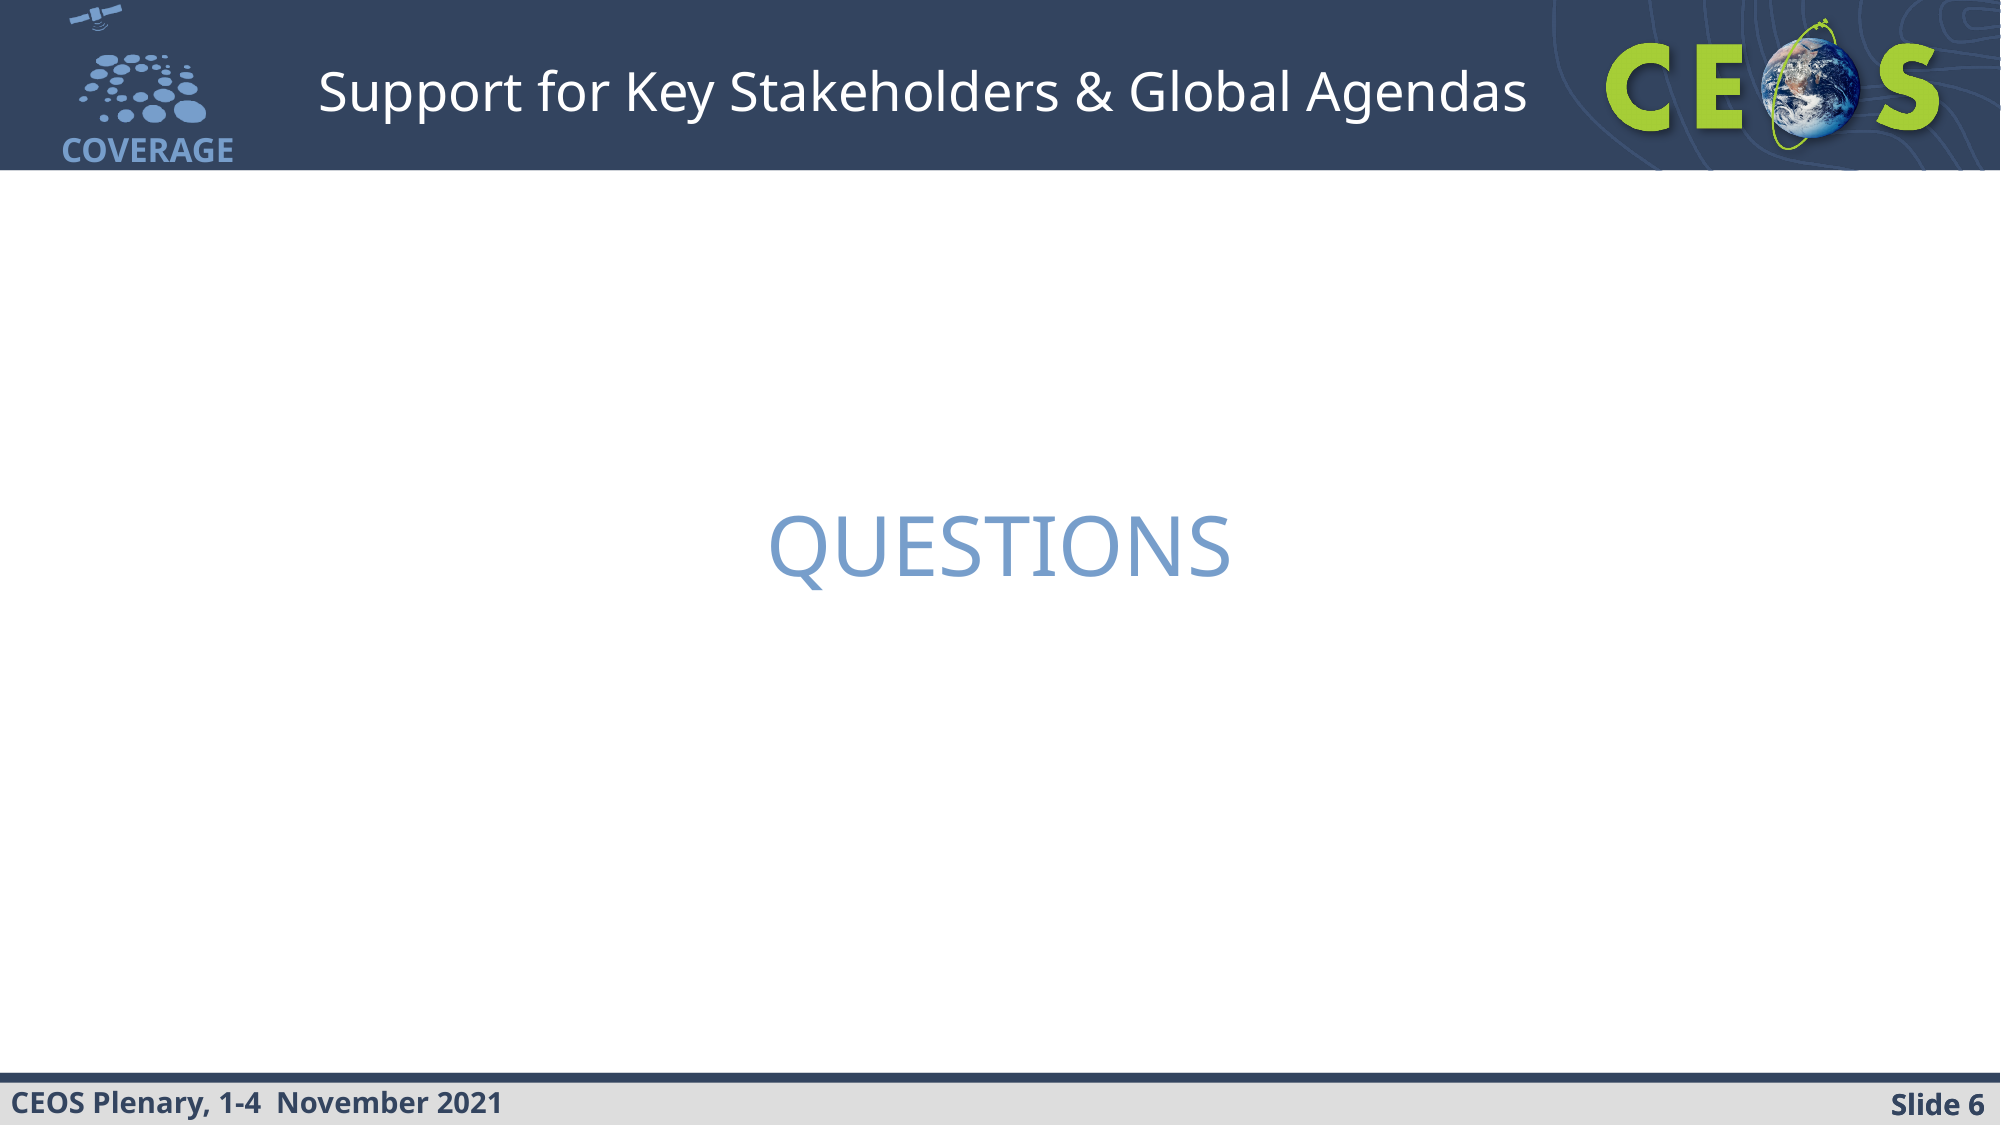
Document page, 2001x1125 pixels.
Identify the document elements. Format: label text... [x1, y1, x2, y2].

text_box QUESTIONS [0, 485, 2000, 601]
title Support for Key Stakeholders & Global Agendas [303, 56, 1545, 131]
text_box COVERAGE [46, 122, 250, 177]
picture [69, 4, 206, 123]
text_box Slide 6 [1683, 1078, 2000, 1125]
picture [1606, 18, 1939, 150]
